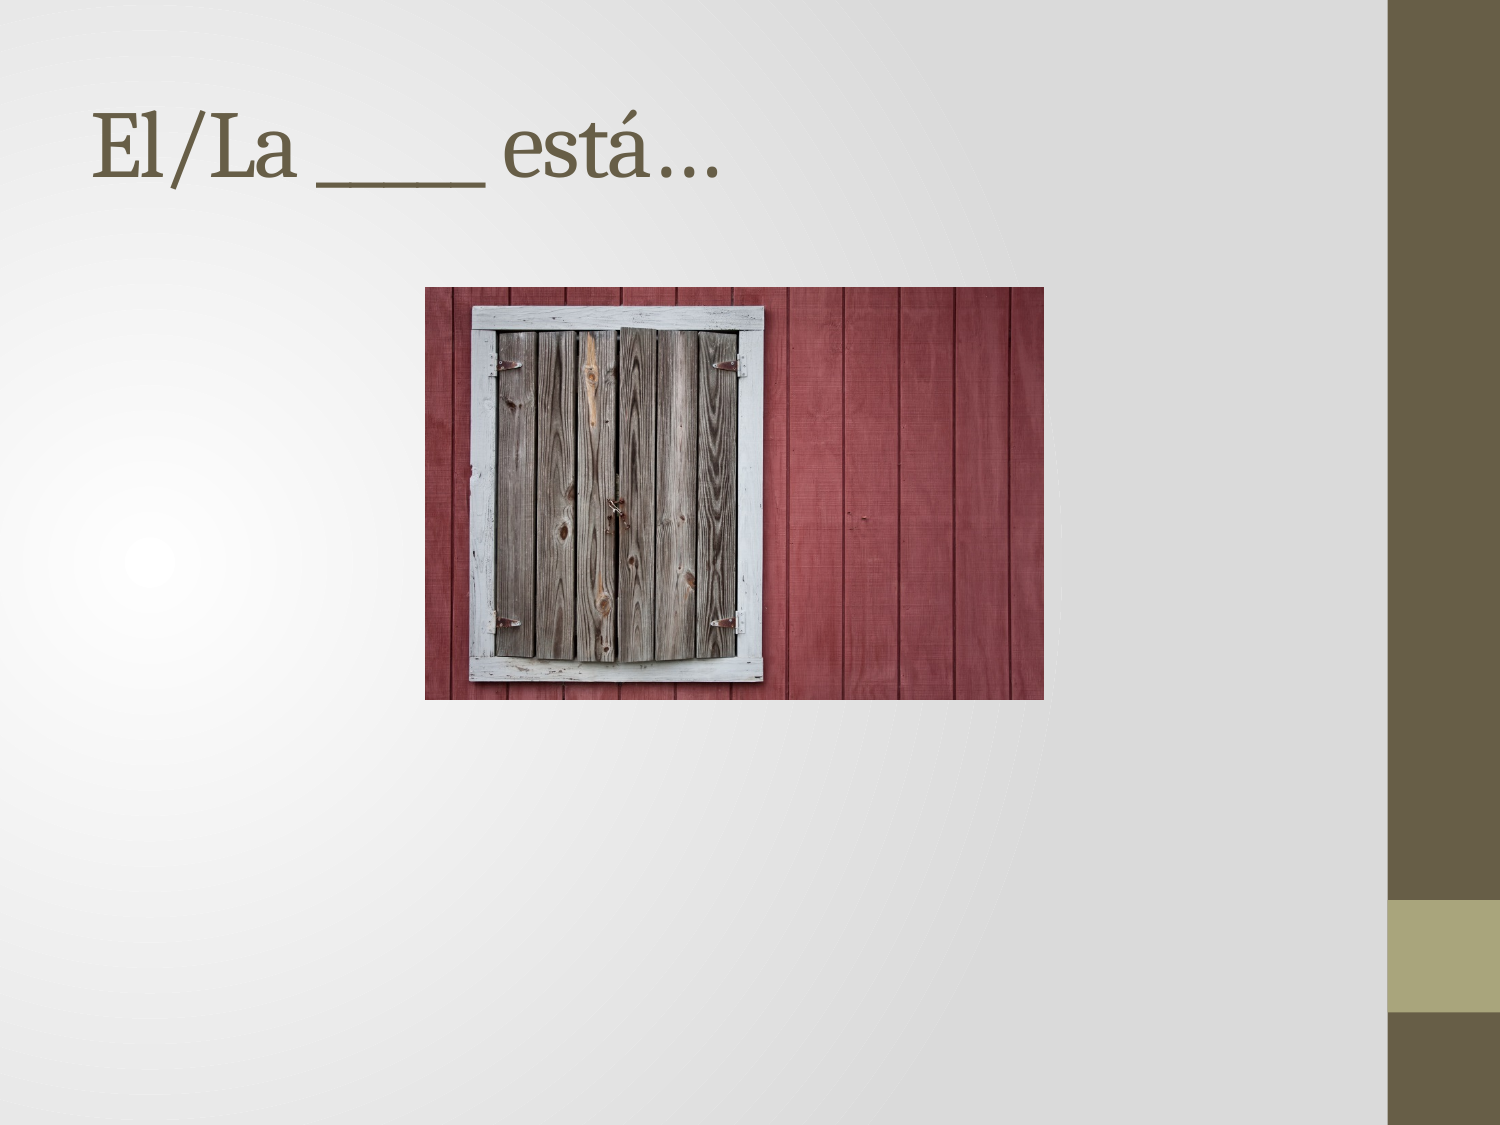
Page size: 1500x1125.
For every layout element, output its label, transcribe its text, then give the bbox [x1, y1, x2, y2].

title El/La _____ está… [75, 45, 1325, 233]
picture [424, 286, 1045, 701]
